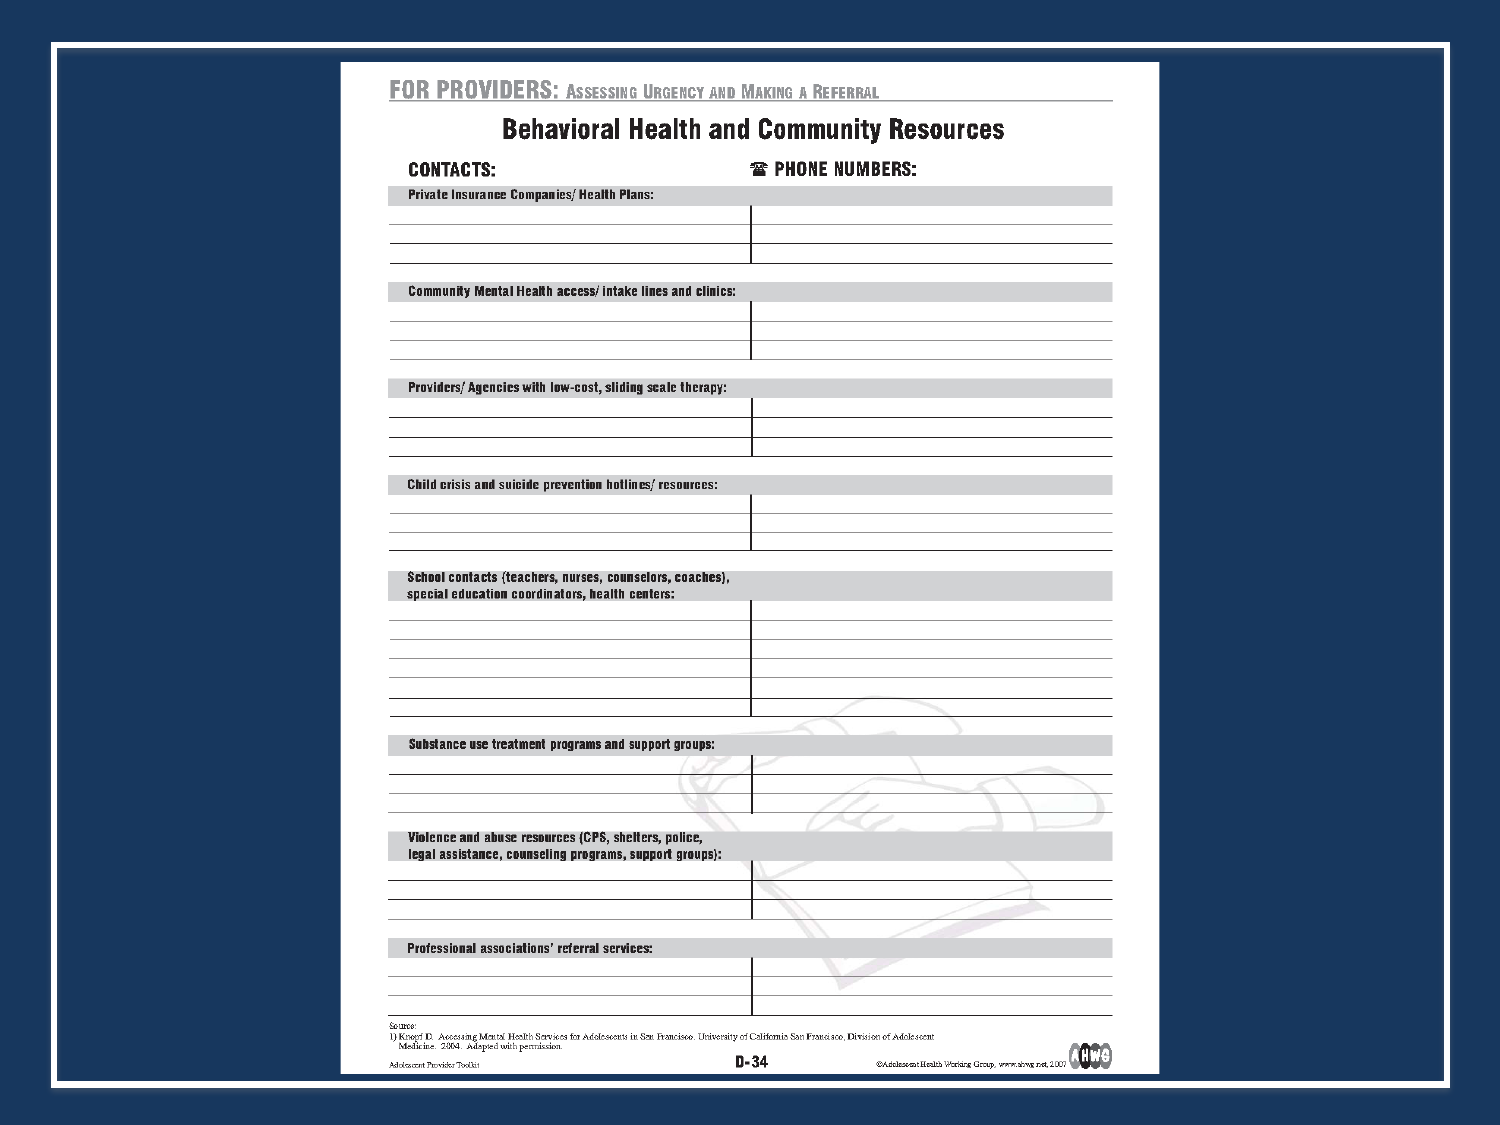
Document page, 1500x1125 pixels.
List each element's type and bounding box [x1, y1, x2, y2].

picture [340, 62, 1160, 1074]
